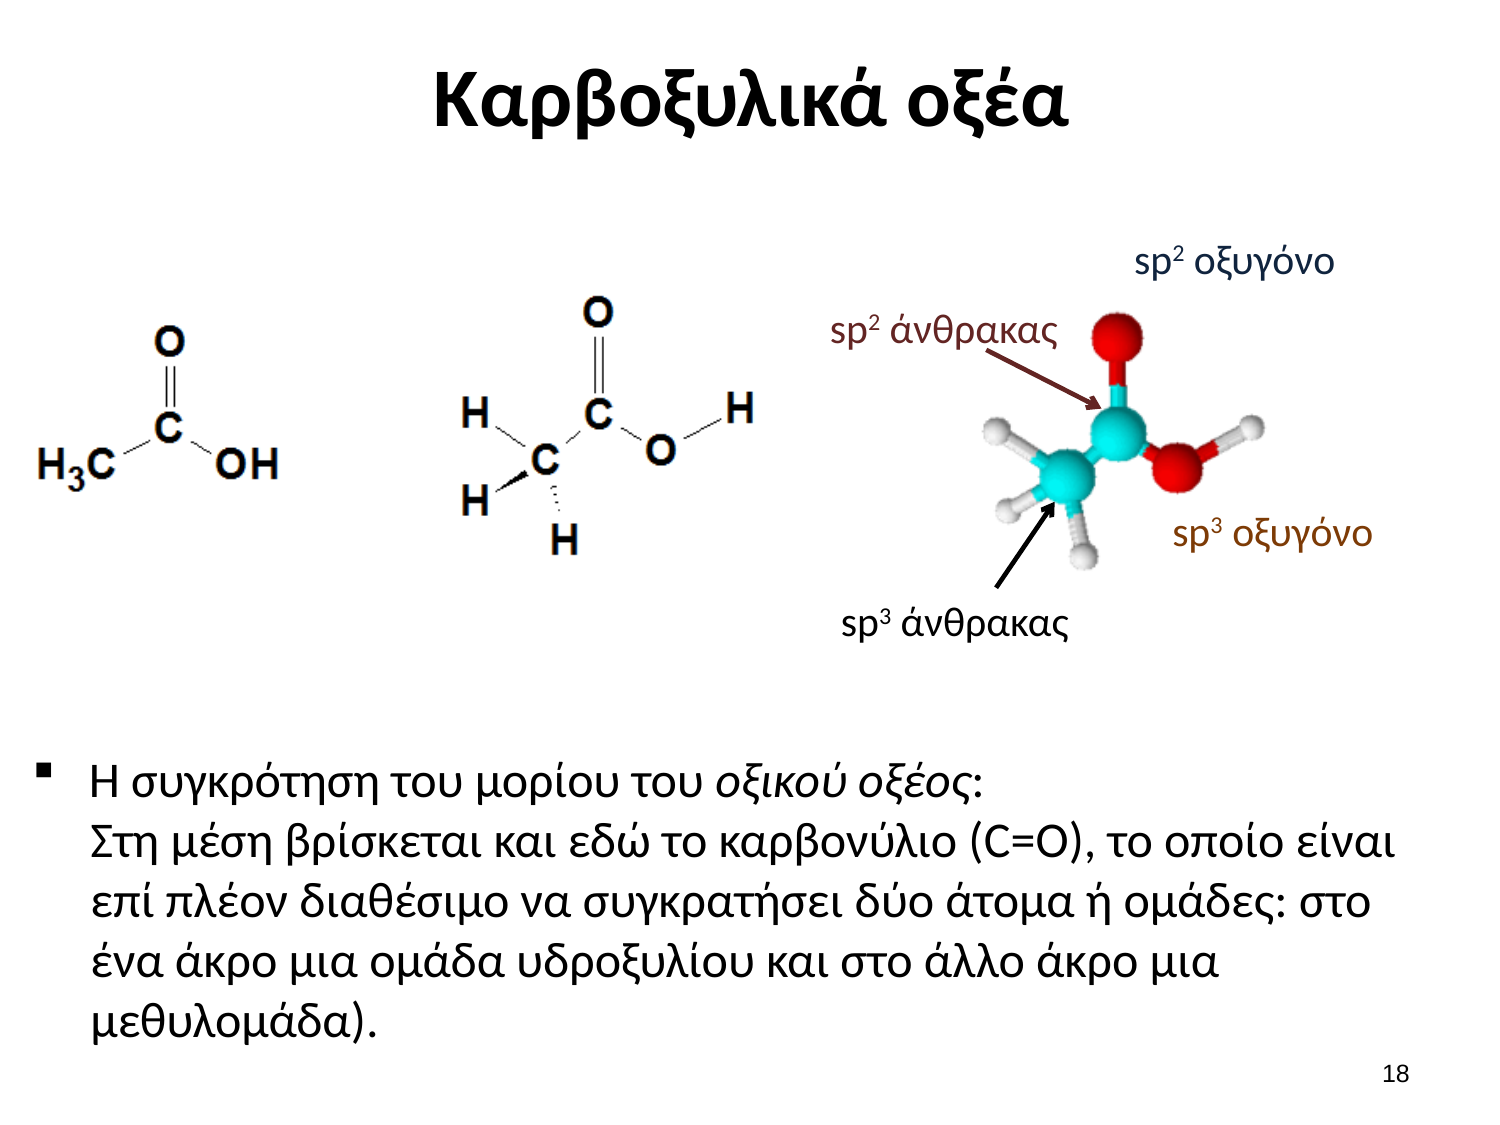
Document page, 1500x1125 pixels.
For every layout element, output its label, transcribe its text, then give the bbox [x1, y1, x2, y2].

text_box Η συγκρότηση του μορίου του οξικού οξέος: Στη μέση βρίσκεται και εδώ το καρβονύλιο (C=O), το οποίο είναι επί πλέον διαθέσιμο να συγκρατήσει δύο άτομα ή ομάδες: στο ένα άκρο μια ομάδα υδροξυλίου και στο άλλο άκρο μια μεθυλομάδα). [17, 739, 1447, 1055]
picture [418, 290, 778, 585]
text_box sp2 άνθρακας [815, 294, 948, 359]
title Καρβοξυλικά οξέα [76, 19, 1427, 169]
picture [950, 293, 1282, 588]
slide_number 17 [1074, 1042, 1425, 1103]
text_box sp3 άνθρακας [826, 587, 1102, 653]
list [17, 298, 312, 528]
text_box sp3 οξυγόνο [1286, 496, 1406, 562]
text_box sp2 οξυγόνο [1119, 225, 1380, 290]
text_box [995, 501, 1055, 588]
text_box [985, 349, 1102, 409]
